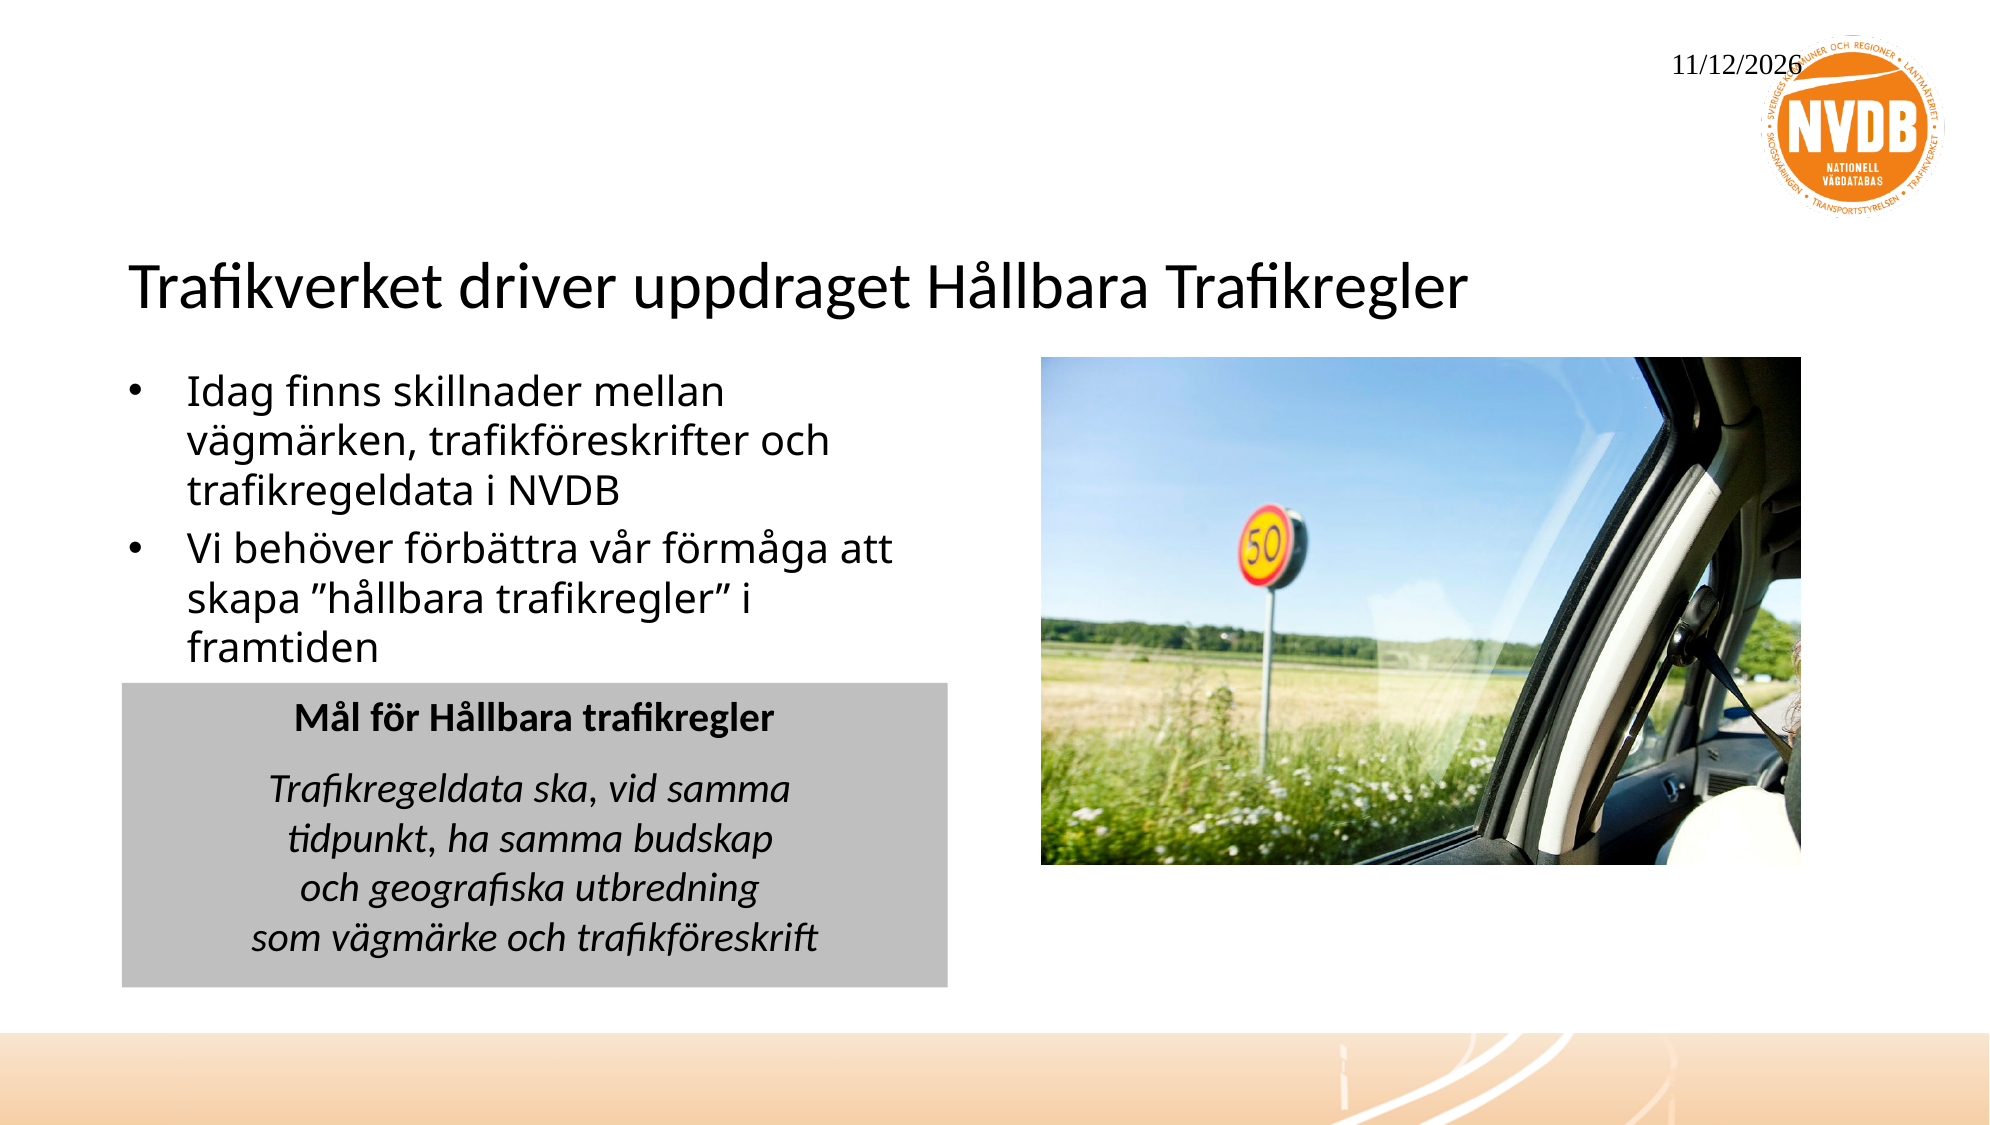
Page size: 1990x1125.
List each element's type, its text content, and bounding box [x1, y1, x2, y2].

picture [0, 1033, 1990, 1125]
list Idag finns skillnader mellan vägmärken, trafikföreskrifter och trafikregeldata i NVDB Vi behöver förbättra vår förmåga att skapa ”hållbara trafikregler” i framtiden [113, 357, 962, 939]
text_box Mål för Hållbara trafikregler Trafikregeldata ska, vid samma tidpunkt, ha samma budskap och geografiska utbredning som vägmärke och trafikföreskrift [121, 682, 948, 988]
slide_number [1656, 33, 1945, 93]
picture [1041, 356, 1801, 865]
title Trafikverket driver uppdraget Hållbara Trafikregler [113, 208, 1876, 357]
picture [1751, 29, 1951, 226]
